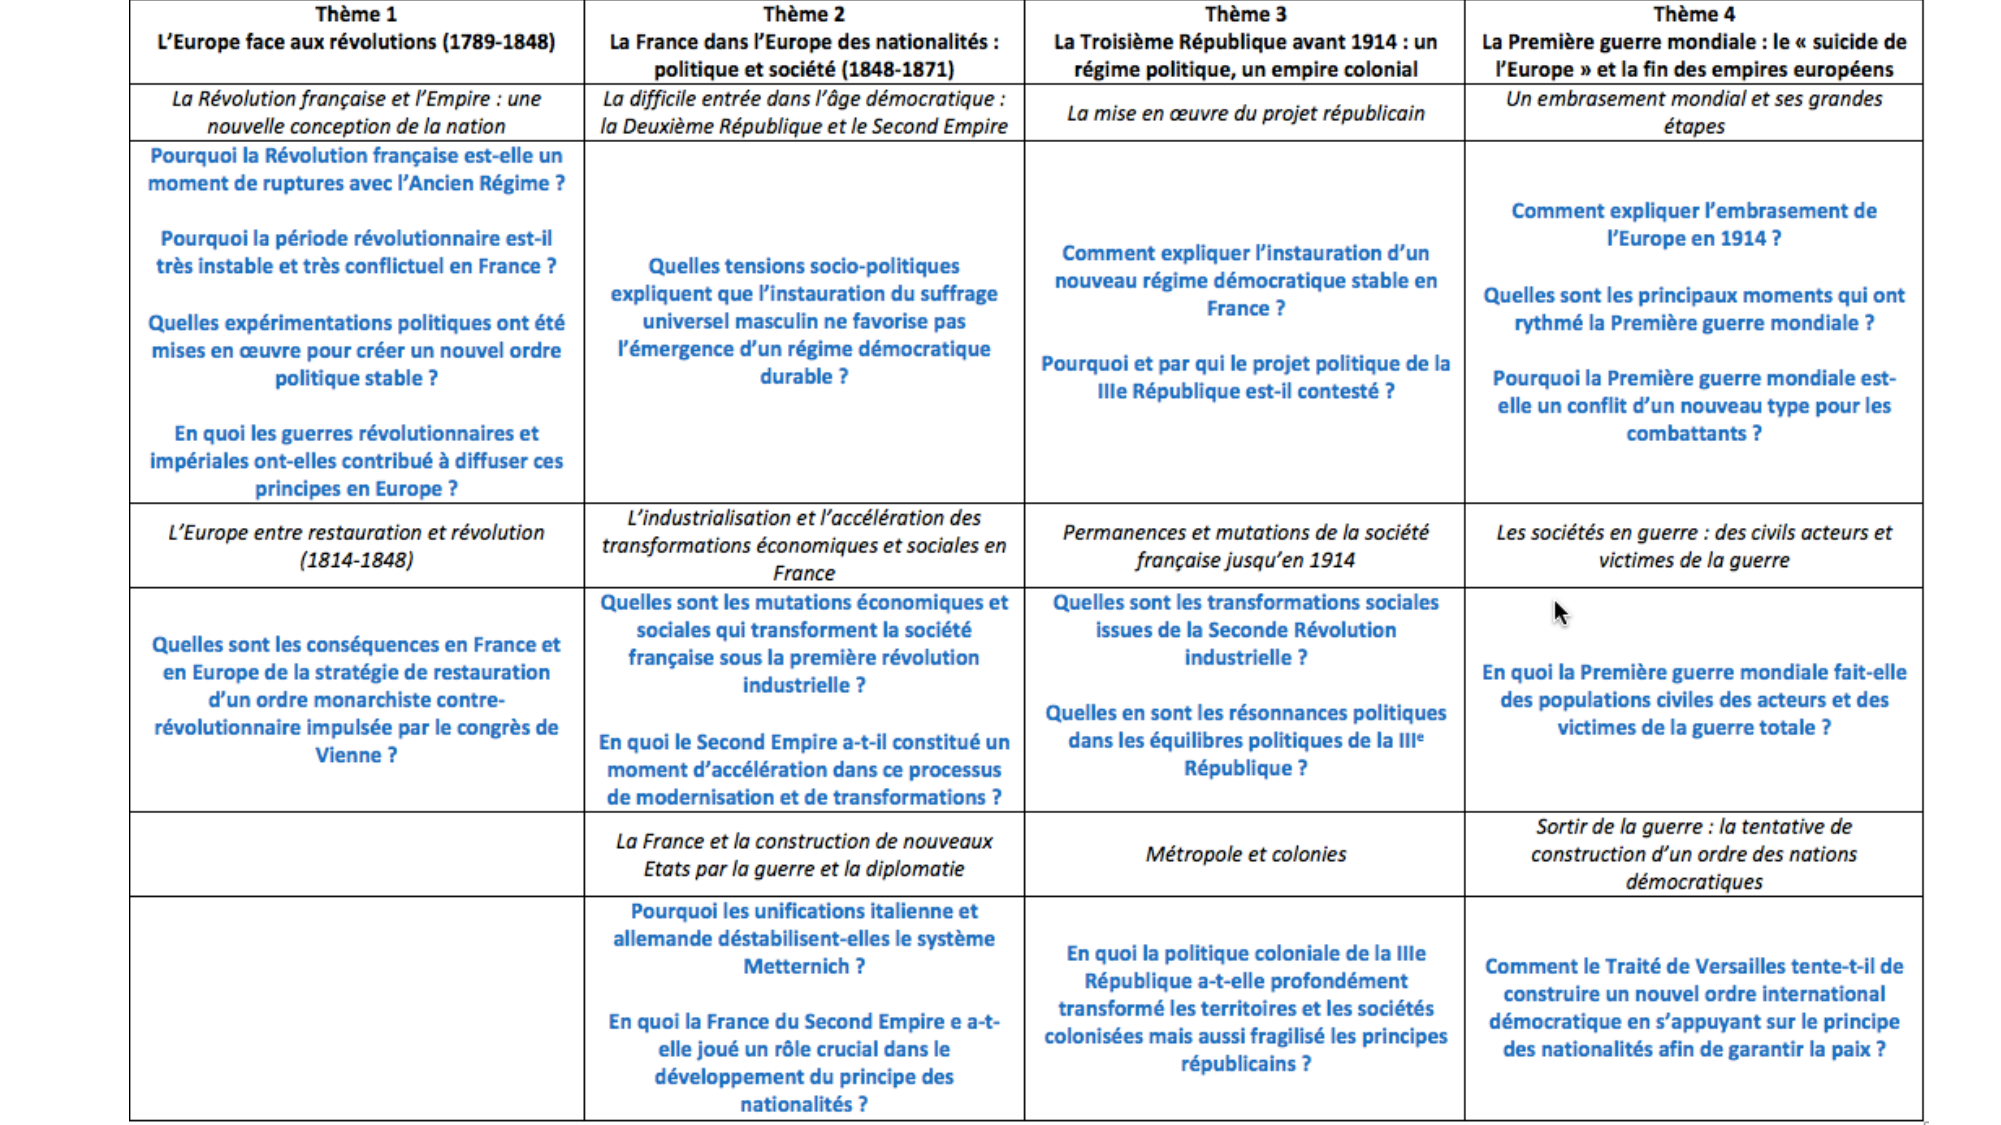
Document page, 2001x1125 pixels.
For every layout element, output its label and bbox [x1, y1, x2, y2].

picture [129, 0, 1929, 1125]
